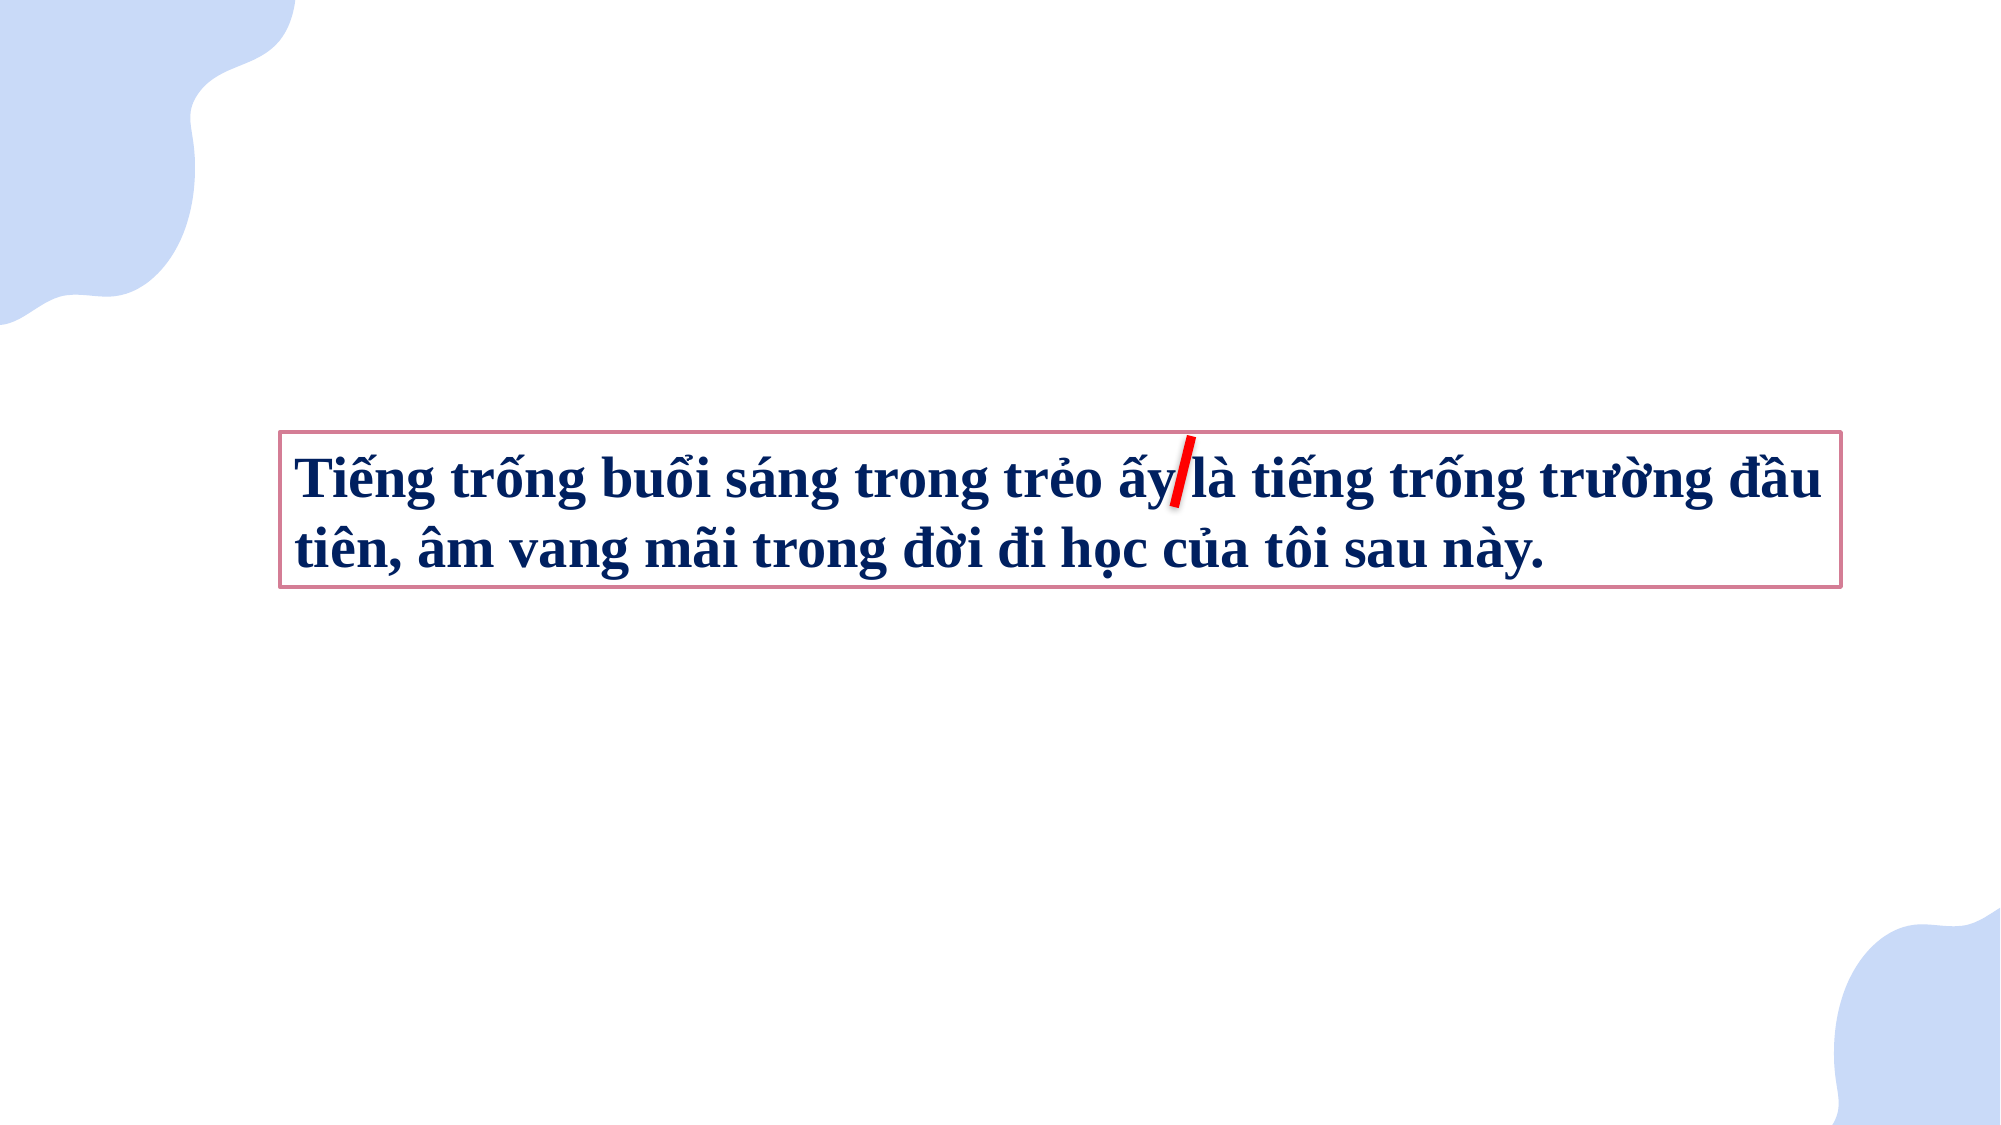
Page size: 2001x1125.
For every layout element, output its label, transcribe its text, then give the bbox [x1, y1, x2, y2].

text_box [1173, 435, 1192, 508]
text_box Tiếng trống buổi sáng trong trẻo ấy là tiếng trống trường đầu tiên, âm vang mãi trong đời đi học của tôi sau này. [278, 430, 1843, 589]
